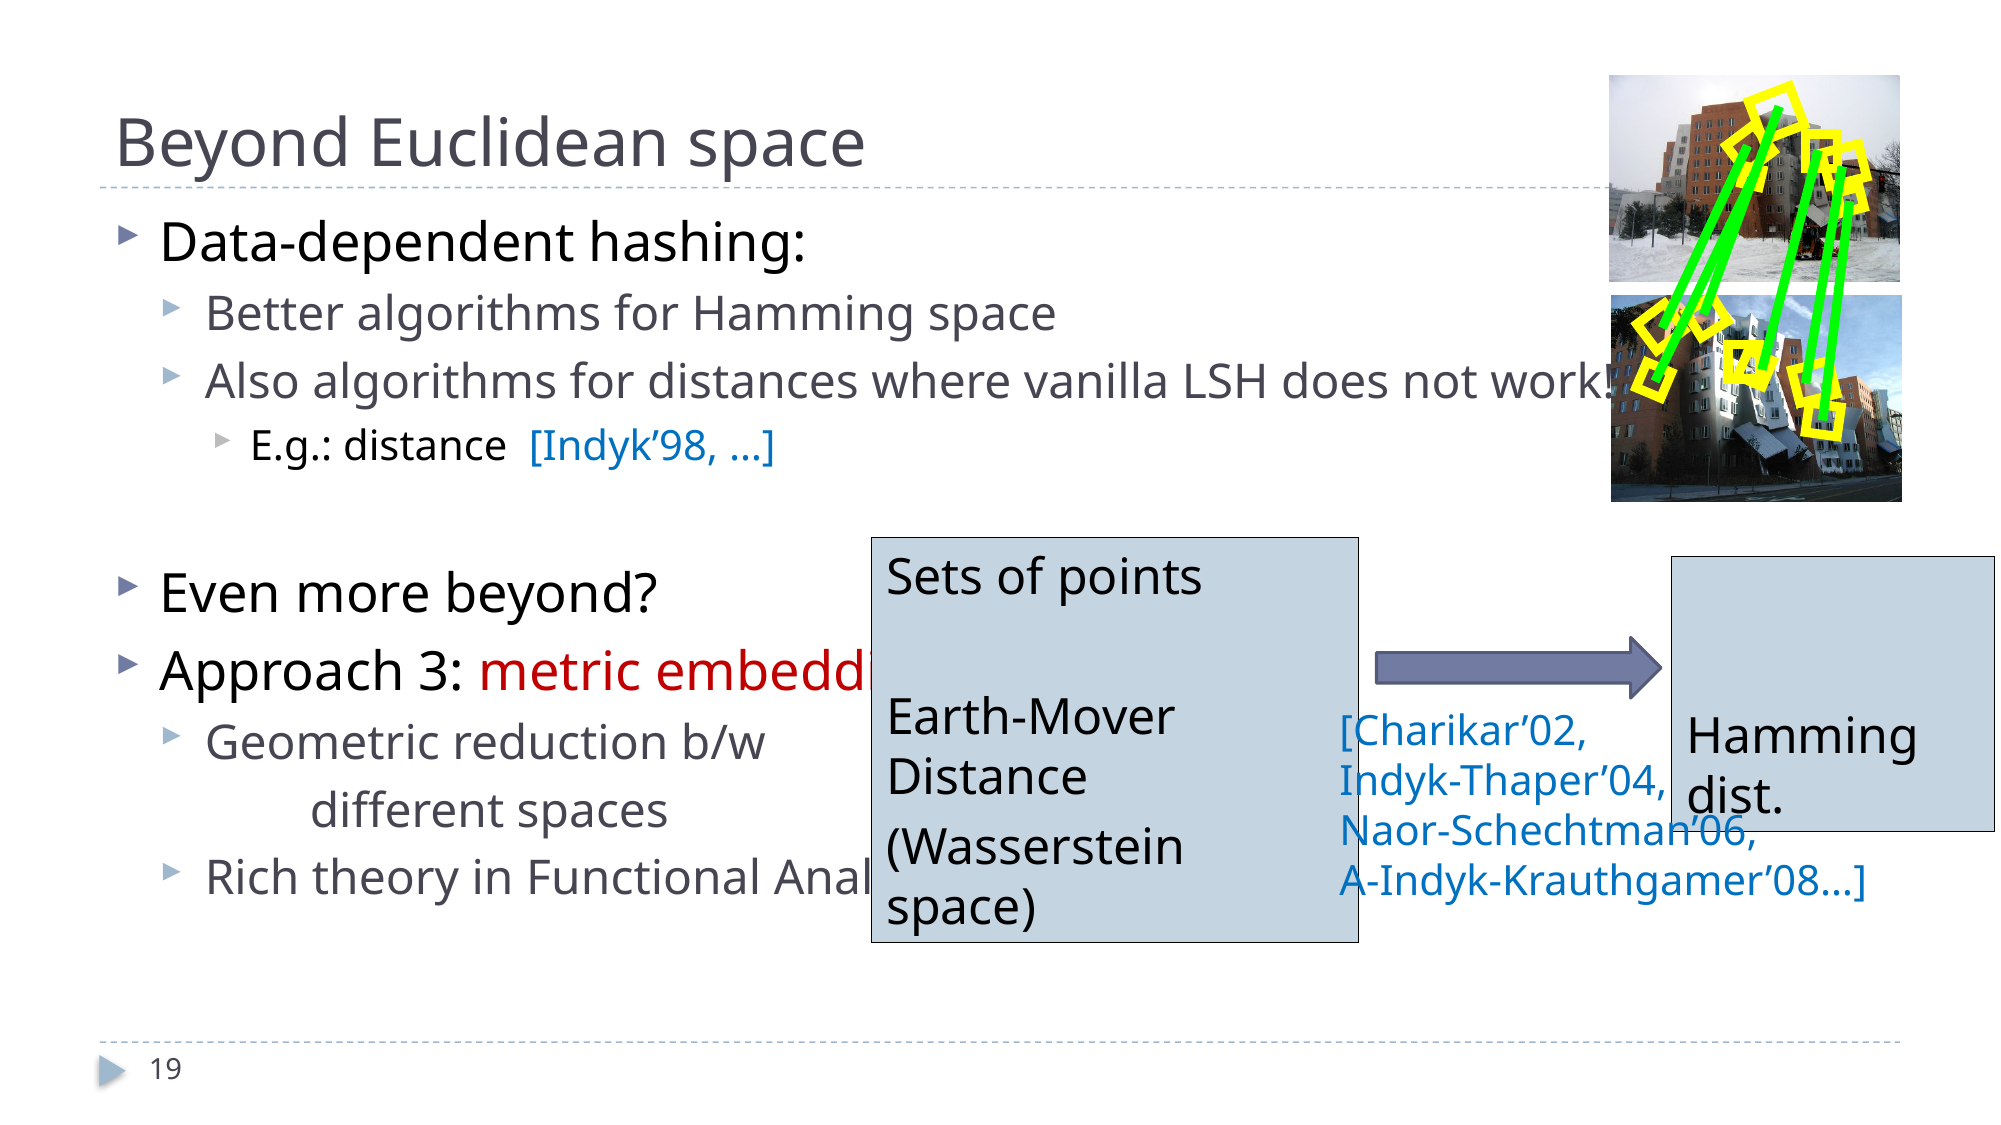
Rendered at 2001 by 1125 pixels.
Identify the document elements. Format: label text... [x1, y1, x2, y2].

text_box [Charikar’02, Indyk-Thaper’04, Naor-Schechtman’06, A-Indyk-Krauthgamer’08…] [1324, 696, 1883, 912]
text_box Sets of points Earth-Mover Distance (Wasserstein space) [871, 537, 1359, 943]
title Beyond Euclidean space [99, 24, 1900, 188]
slide_number 19 [133, 1042, 568, 1103]
text_box [1374, 636, 1663, 696]
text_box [1611, 76, 1902, 502]
